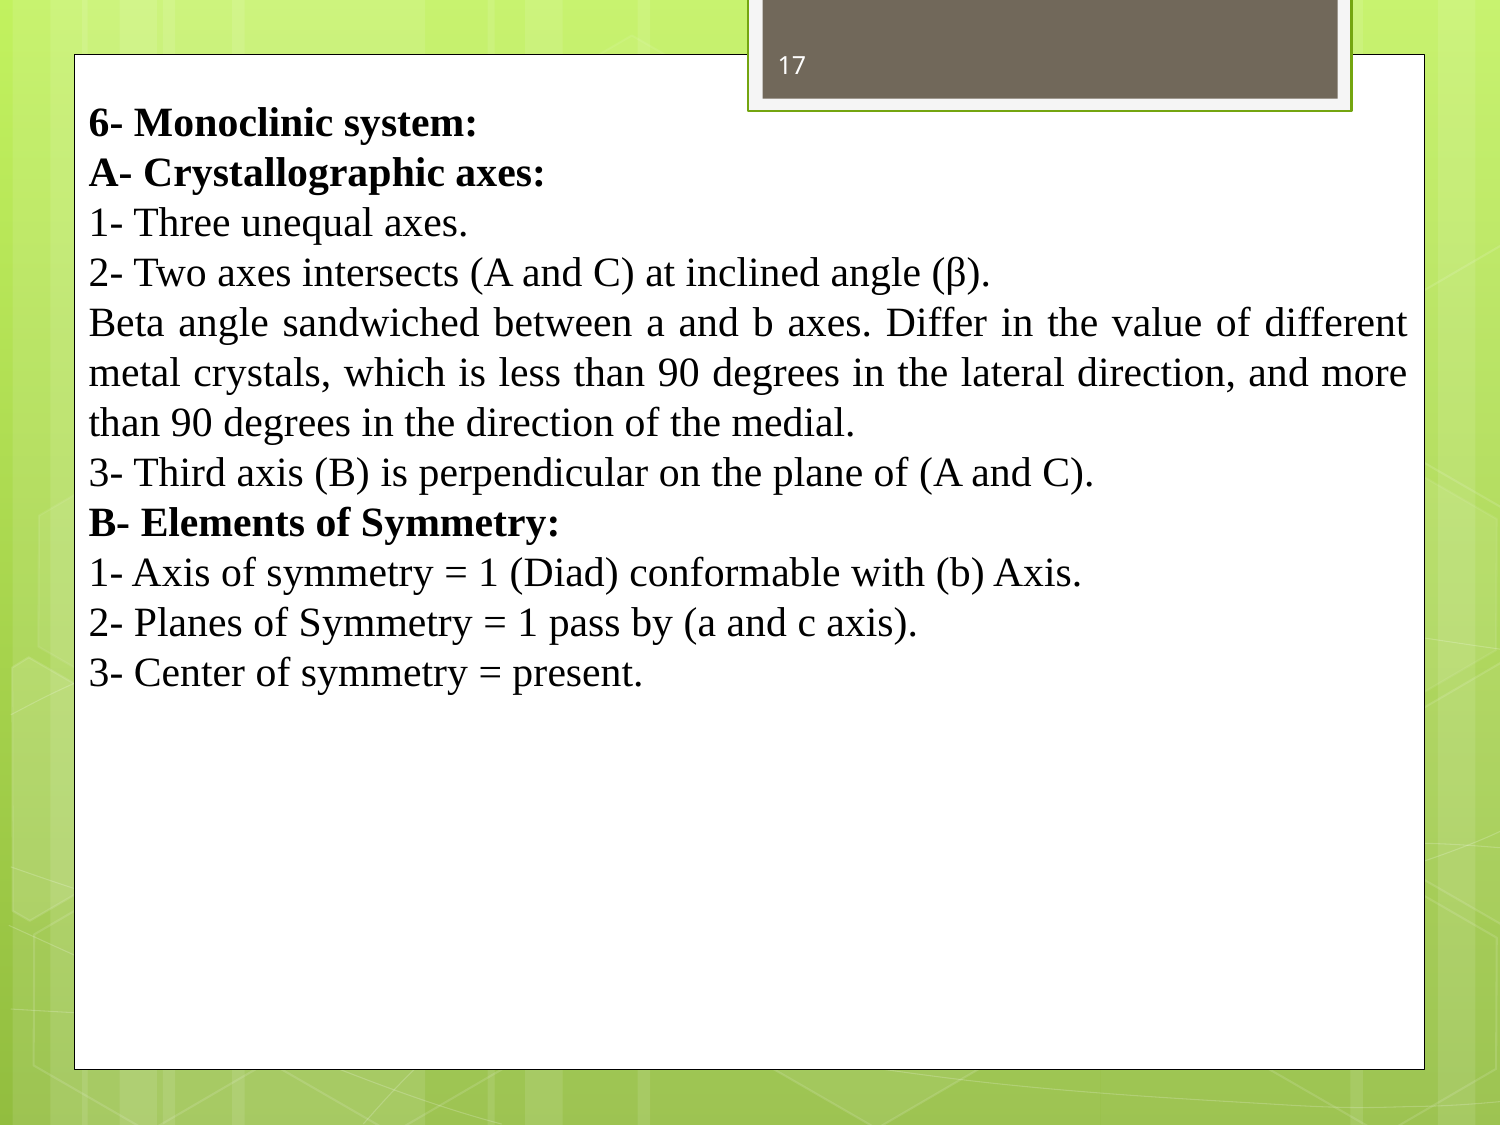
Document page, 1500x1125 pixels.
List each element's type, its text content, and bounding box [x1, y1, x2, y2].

slide_number 17 [762, 36, 982, 97]
text_box 6- Monoclinic system: A- Crystallographic axes: 1- Three unequal axes. 2- Two axes intersects (A and C) at inclined angle (β). Beta angle sandwiched between a and b axes. Differ in the value of different metal crystals, which is less than 90 degrees in the lateral direction, and more than 90 degrees in the direction of the medial. 3- Third axis (B) is perpendicular on the plane of (A and C). B- Elements of Symmetry: 1- Axis of symmetry = 1 (Diad) conformable with (b) Axis. 2- Planes of Symmetry = 1 pass by (a and c axis). 3- Center of symmetry = present. [73, 87, 1424, 748]
